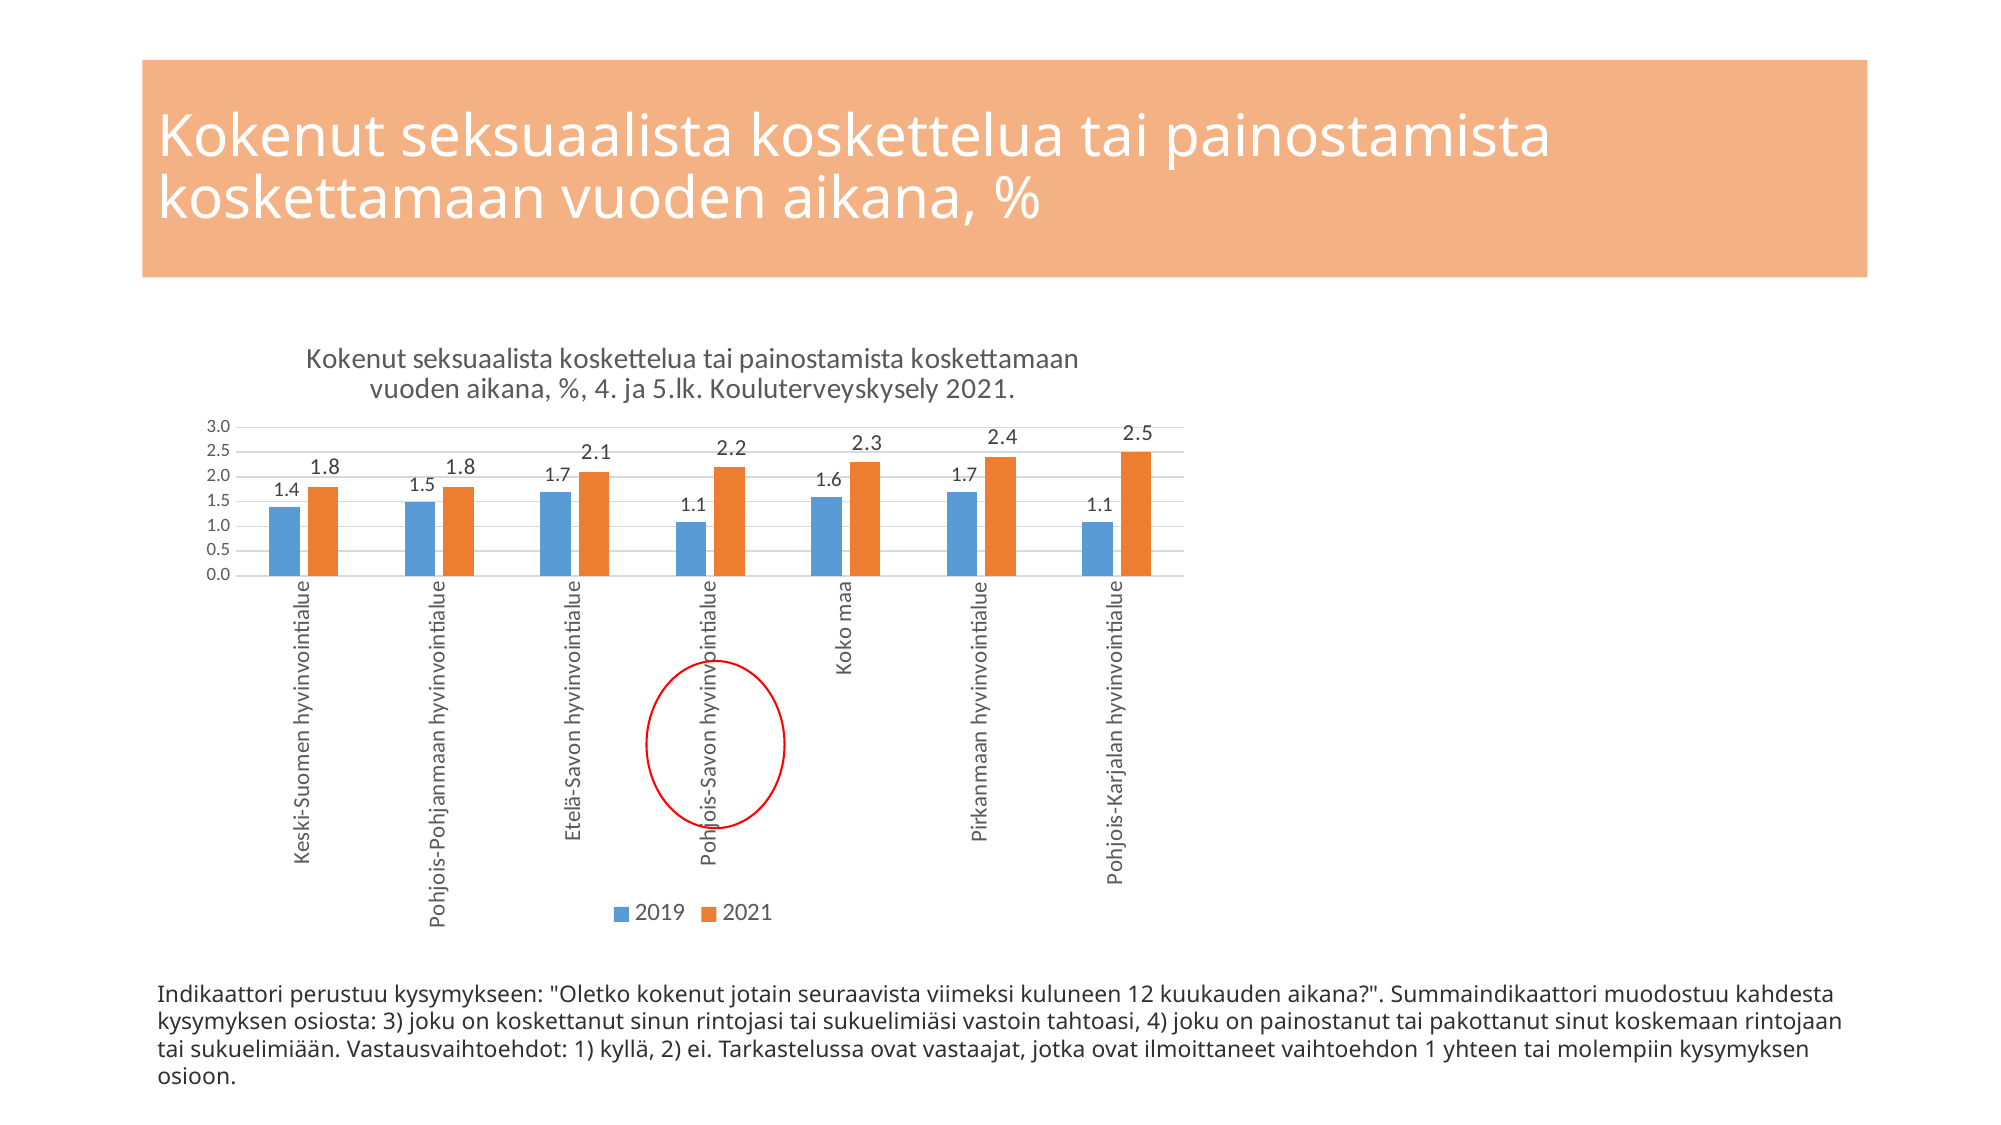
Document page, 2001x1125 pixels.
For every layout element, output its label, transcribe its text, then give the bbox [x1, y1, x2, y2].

text_box Indikaattori perustuu kysymykseen: "Oletko kokenut jotain seuraavista viimeksi kuluneen 12 kuukauden aikana?". Summaindikaattori muodostuu kahdesta kysymyksen osiosta: 3) joku on koskettanut sinun rintojasi tai sukuelimiäsi vastoin tahtoasi, 4) joku on painostanut tai pakottanut sinut koskemaan rintojaan tai sukuelimiään. Vastausvaihtoehdot: 1) kyllä, 2) ei. Tarkastelussa ovat vastaajat, jotka ovat ilmoittaneet vaihtoehdon 1 yhteen tai molempiin kysymyksen osioon. [142, 971, 1874, 1097]
title Kokenut seksuaalista koskettelua tai painostamista koskettamaan vuoden aikana, % [142, 59, 1868, 278]
chart [181, 318, 1205, 933]
